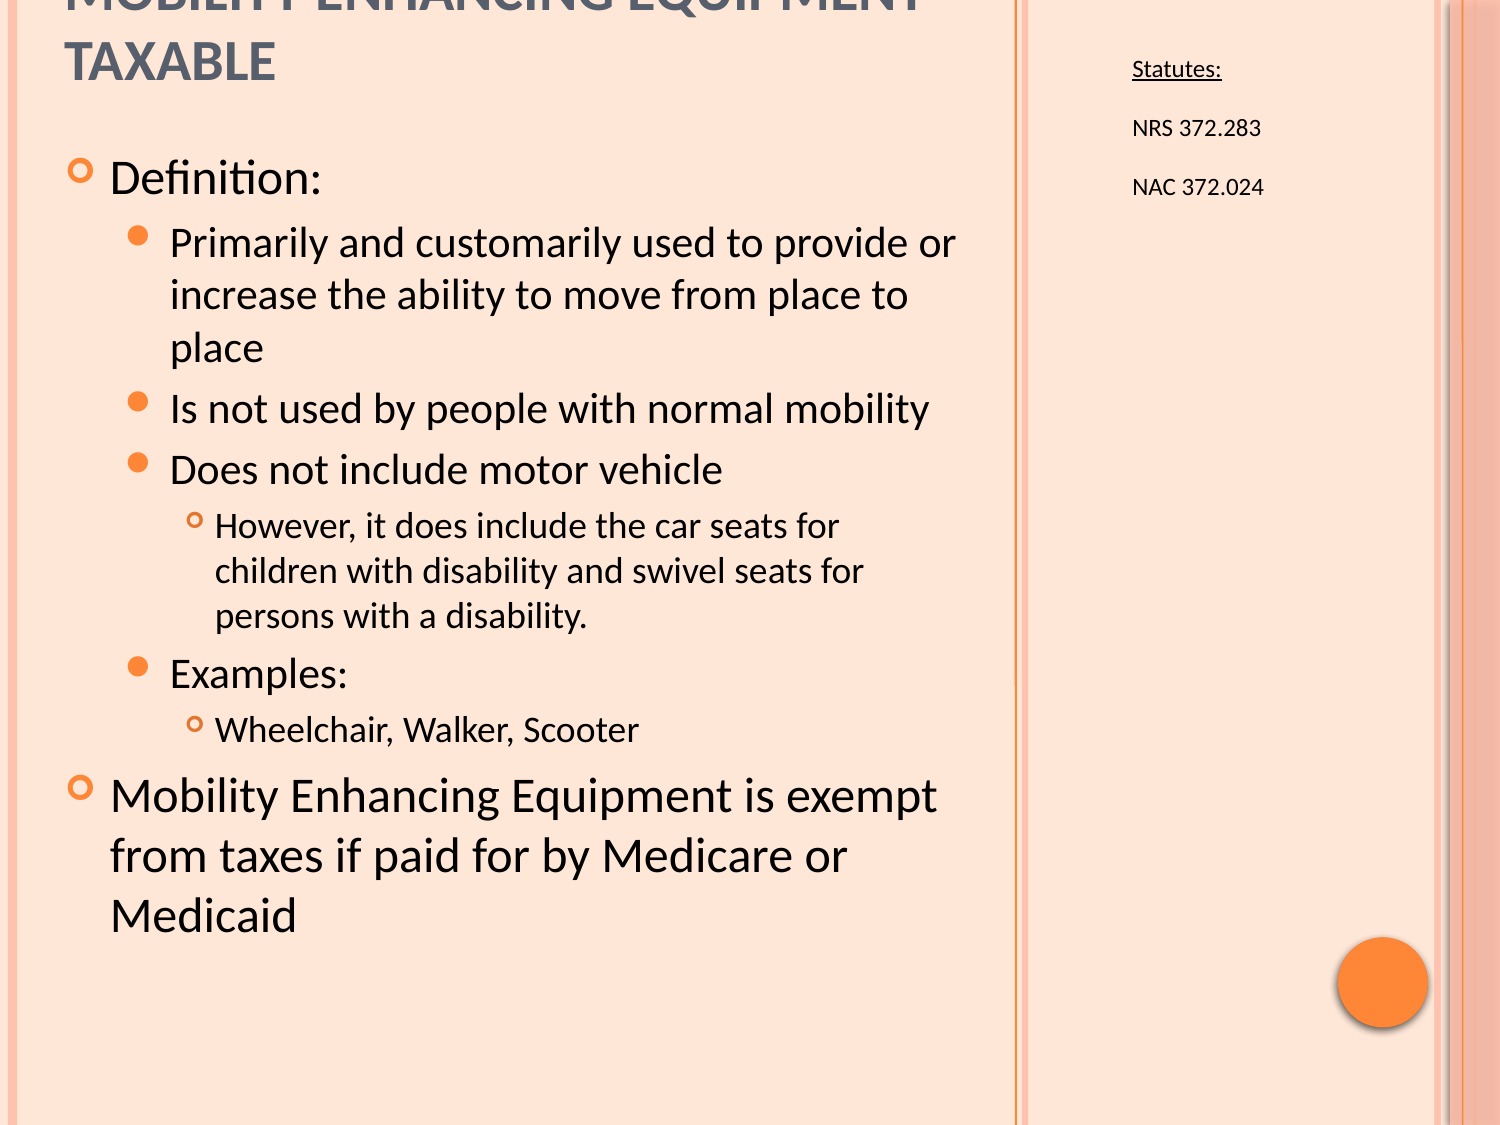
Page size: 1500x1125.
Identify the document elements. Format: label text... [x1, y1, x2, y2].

title Mobility Enhancing Equipment - Taxable [50, 24, 1025, 100]
list Statutes: NRS 372.283 NAC 372.024 [1117, 45, 1368, 863]
list Definition: Primarily and customarily used to provide or increase the ability to move from place to place Is not used by people with normal mobility Does not include motor vehicle However, it does include the car seats for children with disability and swivel seats for persons with a disability. Examples: Wheelchair, Walker, Scooter Mobility Enhancing Equipment is exempt from taxes if paid for by Medicare or Medicaid [50, 137, 975, 1083]
